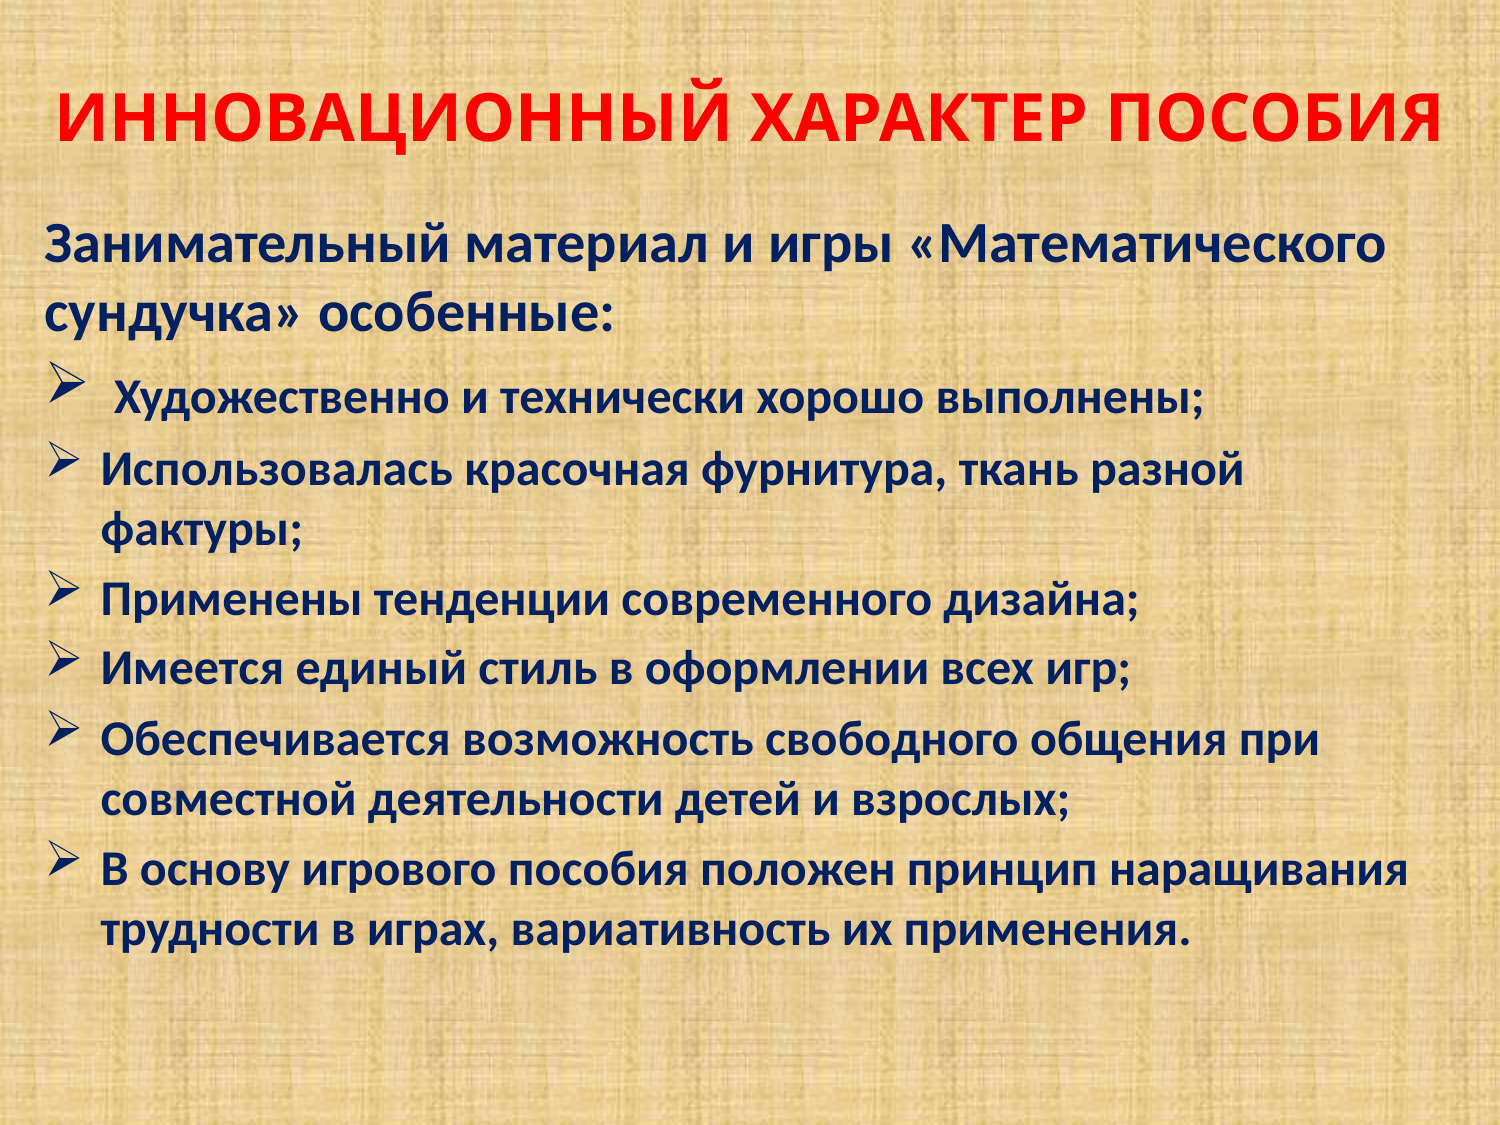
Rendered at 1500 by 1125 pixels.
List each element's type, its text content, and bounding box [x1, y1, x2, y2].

picture [0, 0, 1500, 1125]
list Занимательный материал и игры «Математического сундучка» особенные: Художественно и технически хорошо выполнены; Использовалась красочная фурнитура, ткань разной фактуры; Применены тенденции современного дизайна; Имеется единый стиль в оформлении всех игр; Обеспечивается возможность свободного общения при совместной деятельности детей и взрослых; В основу игрового пособия положен принцип наращивания трудности в играх, вариативность их применения. [29, 196, 1460, 1006]
title ИННОВАЦИОННЫЙ ХАРАКТЕР ПОСОБИЯ [17, 44, 1483, 185]
